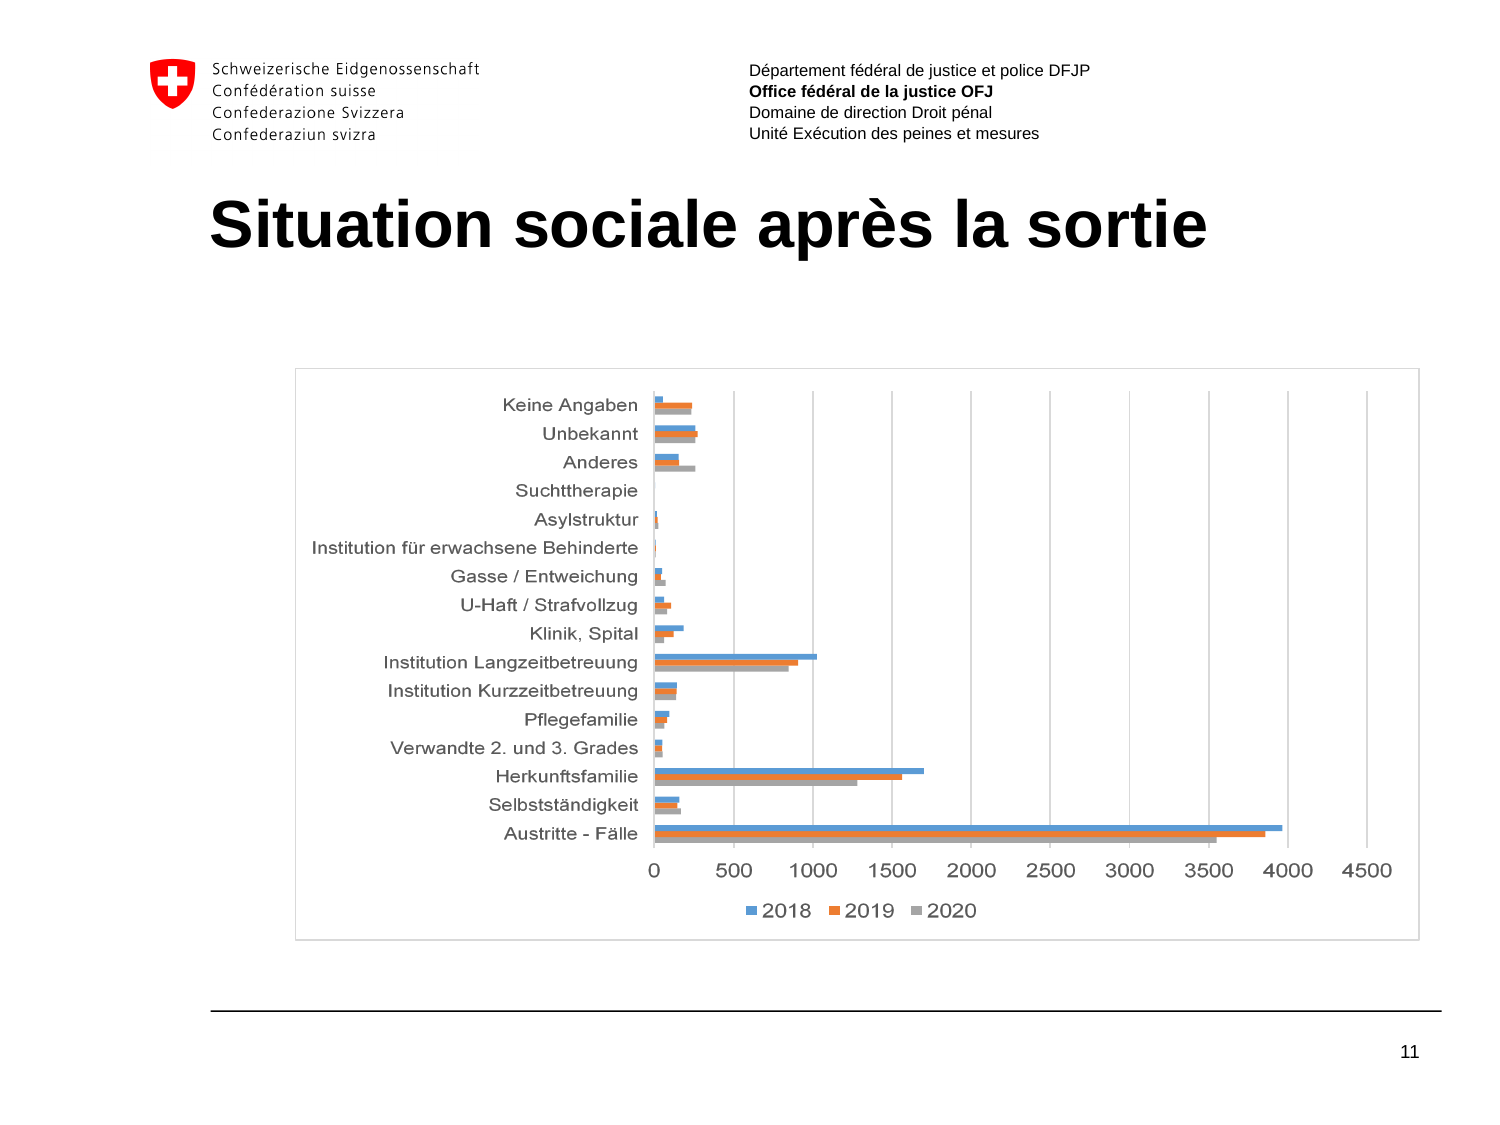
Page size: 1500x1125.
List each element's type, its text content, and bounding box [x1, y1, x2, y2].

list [206, 368, 1424, 970]
title Situation sociale après la sortie [194, 173, 1435, 342]
slide_number 11 [1286, 1010, 1435, 1071]
picture [150, 58, 479, 166]
